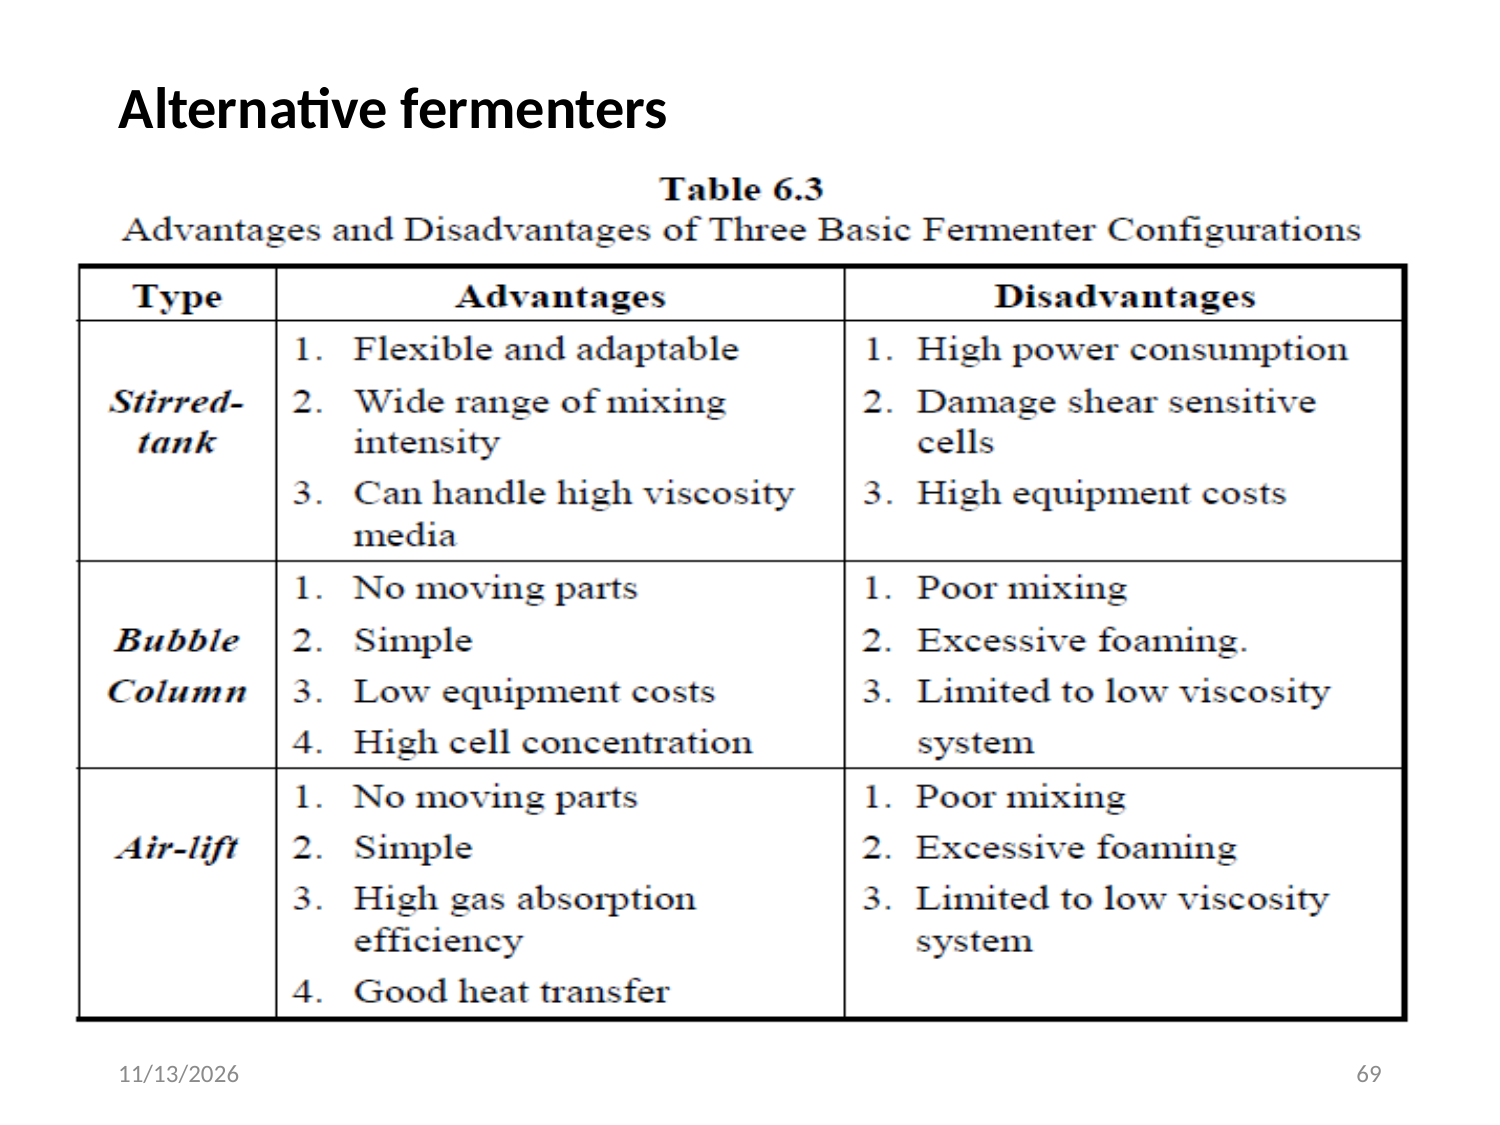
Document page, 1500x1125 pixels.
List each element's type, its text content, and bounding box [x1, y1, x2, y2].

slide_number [103, 1042, 441, 1103]
text_box Alternative fermenters [103, 62, 683, 148]
picture [62, 148, 1425, 1038]
slide_number 69 [1059, 1042, 1397, 1103]
